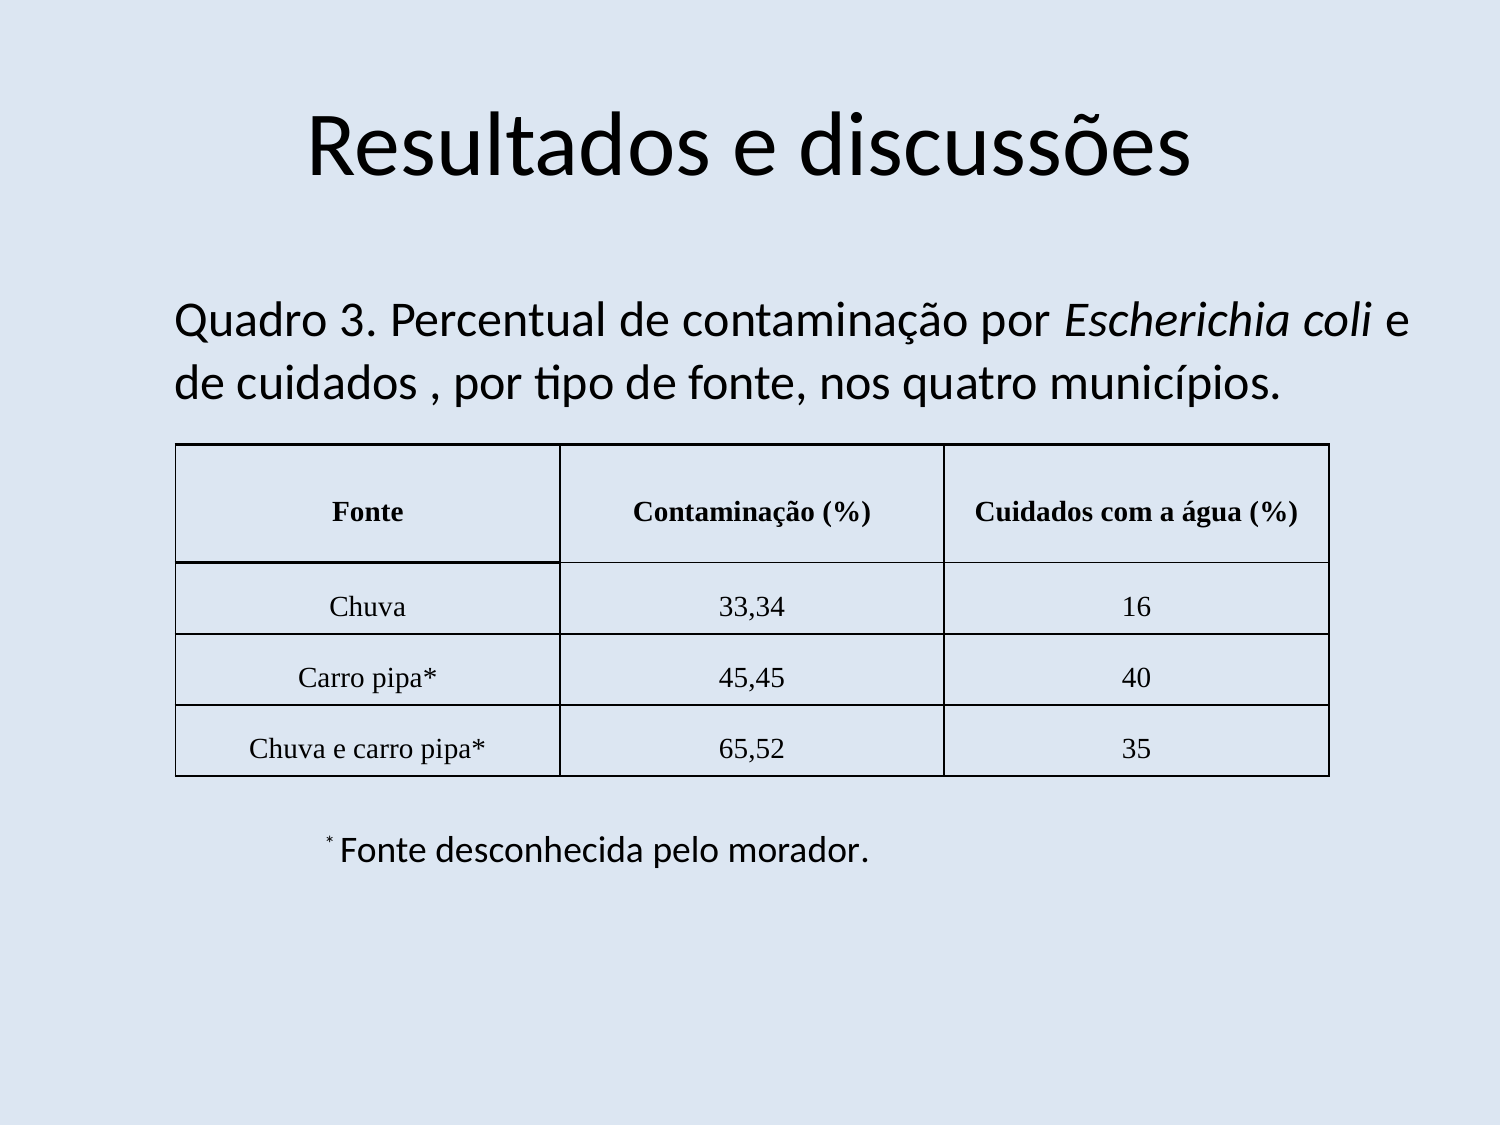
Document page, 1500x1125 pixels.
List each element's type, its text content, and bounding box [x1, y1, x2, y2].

table_cell 33,34 [561, 563, 943, 633]
title Resultados e discussões [75, 45, 1425, 233]
table_cell 45,45 [561, 635, 943, 704]
table_cell 16 [945, 563, 1328, 633]
table_cell 65,52 [561, 706, 943, 775]
table_header Contaminação (%) [561, 446, 943, 562]
table_cell 35 [945, 706, 1328, 775]
list Quadro 3. Percentual de contaminação por Escherichia coli e de cuidados , por tipo de fonte, nos quatro municípios. * Fonte desconhecida pelo morador. [75, 262, 1425, 1008]
table_cell Chuva e carro pipa* [176, 706, 559, 775]
table_cell 40 [945, 635, 1328, 704]
table_cell Carro pipa* [176, 635, 559, 704]
table_cell Chuva [176, 564, 559, 633]
table_header Cuidados com a água (%) [945, 446, 1328, 562]
table_header Fonte [176, 446, 559, 561]
